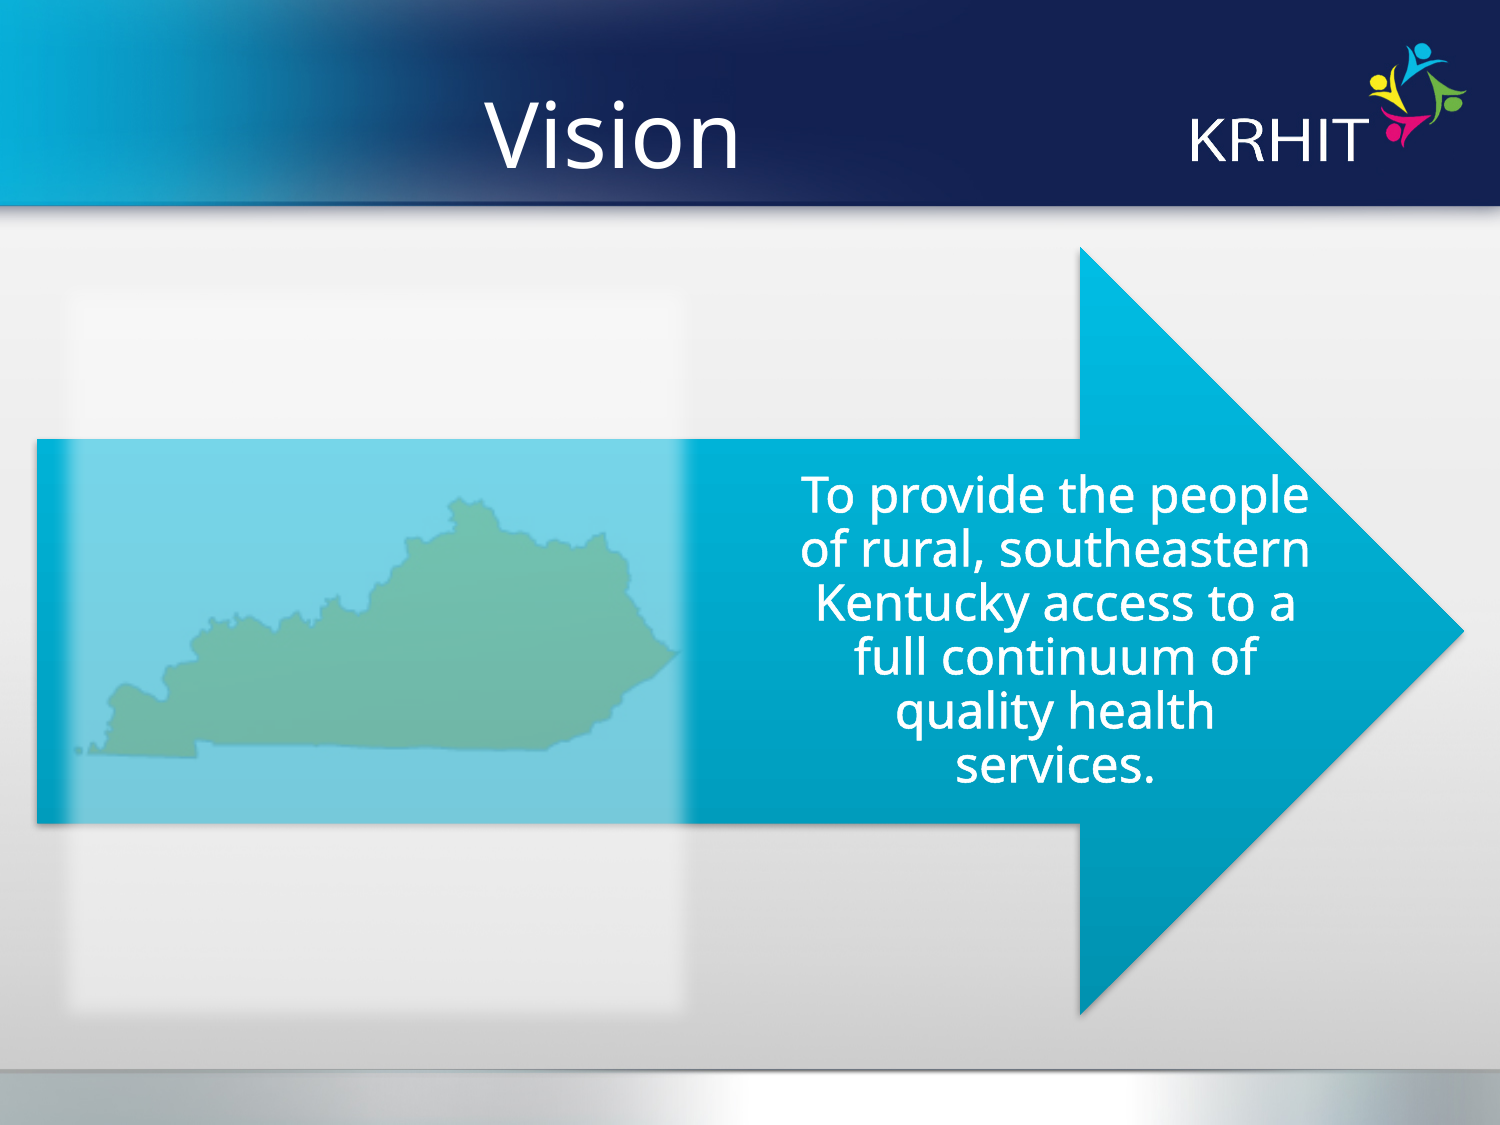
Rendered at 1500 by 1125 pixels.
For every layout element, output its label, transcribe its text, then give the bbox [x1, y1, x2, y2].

title Vision [51, 0, 1177, 188]
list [37, 237, 1465, 1026]
picture [0, 0, 1500, 1125]
